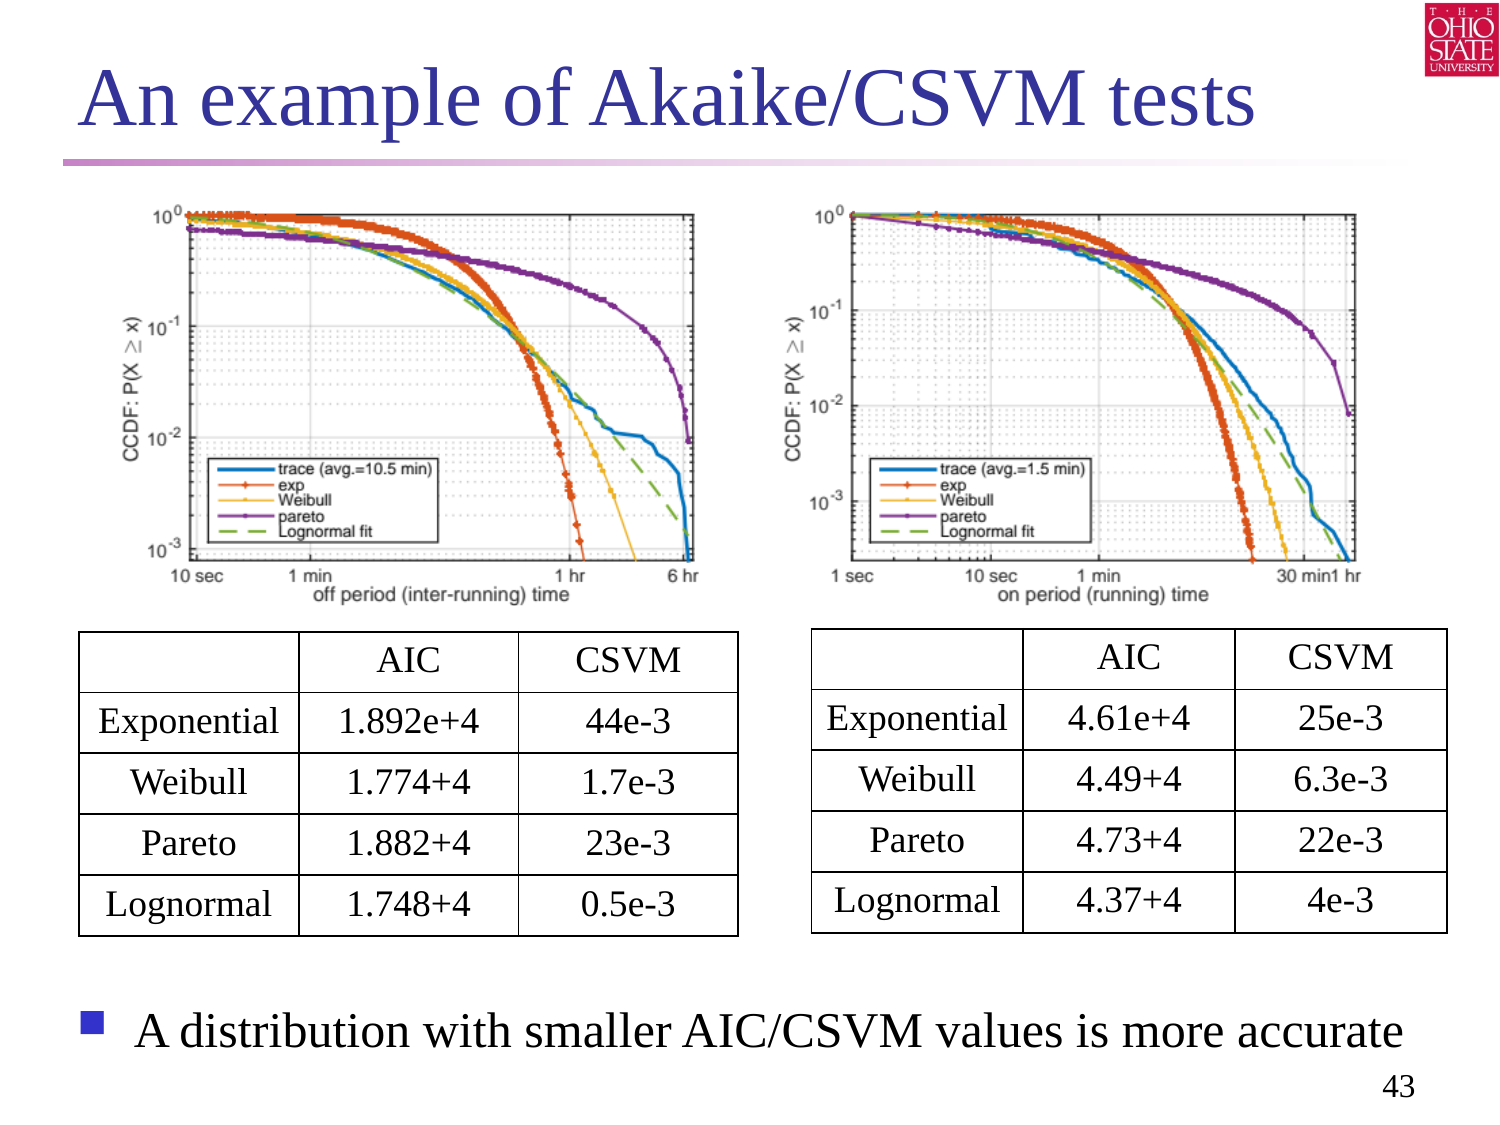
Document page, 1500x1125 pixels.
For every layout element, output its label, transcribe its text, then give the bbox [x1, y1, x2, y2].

table_cell 1.882+4 [300, 815, 518, 874]
table_header CSVM [1236, 630, 1446, 689]
table_cell 23e-3 [519, 815, 737, 874]
table_cell 4e-3 [1236, 873, 1446, 932]
table_cell 1.774+4 [300, 754, 518, 813]
table_header AIC [300, 633, 518, 692]
table_header [812, 630, 1022, 689]
list A distribution with smaller AIC/CSVM values is more accurate [62, 615, 1425, 1083]
picture [1423, 1, 1500, 78]
table_cell 44e-3 [519, 693, 737, 752]
table_cell Weibull [80, 754, 298, 813]
table_cell Exponential [80, 693, 298, 752]
table_cell 6.3e-3 [1236, 751, 1446, 810]
table_header [80, 633, 298, 692]
table_cell Exponential [812, 690, 1022, 749]
table_cell Lognormal [812, 873, 1022, 932]
table_cell Pareto [80, 815, 298, 874]
table_cell 4.49+4 [1024, 751, 1234, 810]
table_cell 4.73+4 [1024, 812, 1234, 871]
table_cell Weibull [812, 751, 1022, 810]
table_cell 22e-3 [1236, 812, 1446, 871]
table_cell Lognormal [80, 876, 298, 935]
table_cell 0.5e-3 [519, 876, 737, 935]
table_cell 1.7e-3 [519, 754, 737, 813]
table_cell 4.37+4 [1024, 873, 1234, 932]
title An example of Akaike/CSVM tests [62, 12, 1420, 150]
table_cell 25e-3 [1236, 690, 1446, 749]
table_header AIC [1024, 630, 1234, 689]
table_cell 4.61e+4 [1024, 690, 1234, 749]
table_cell 1.748+4 [300, 876, 518, 935]
table_header CSVM [519, 633, 737, 692]
picture [0, 184, 1496, 606]
table_cell 1.892e+4 [300, 693, 518, 752]
table_cell Pareto [812, 812, 1022, 871]
